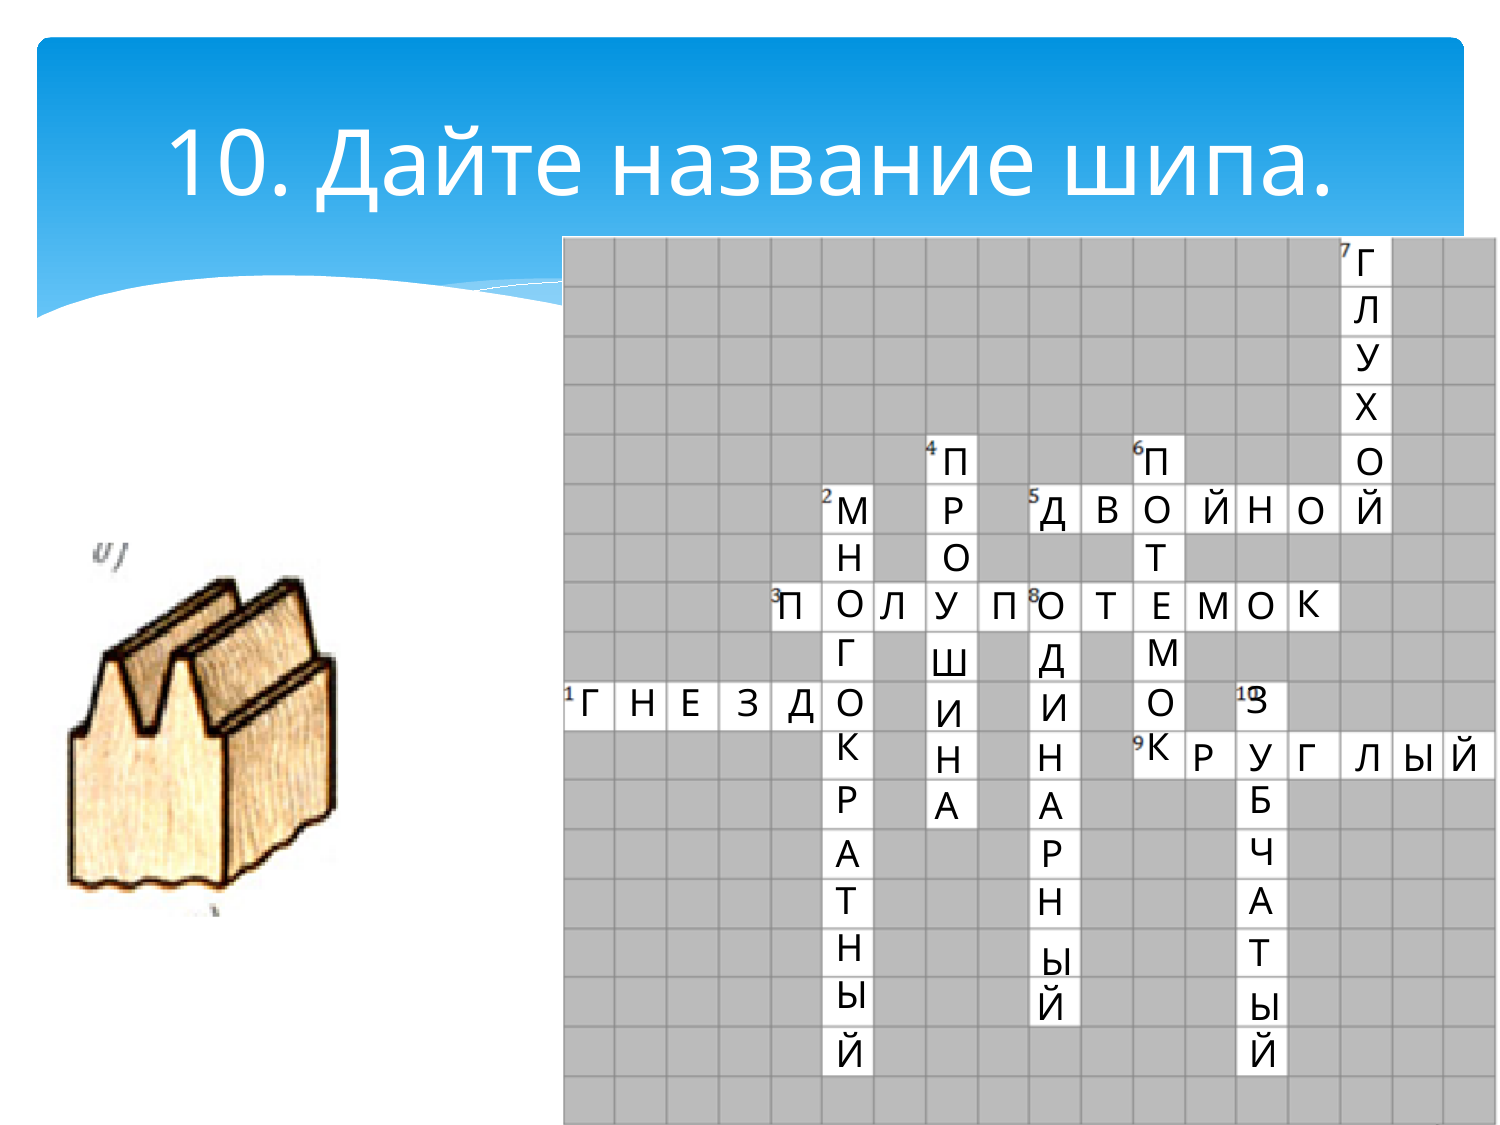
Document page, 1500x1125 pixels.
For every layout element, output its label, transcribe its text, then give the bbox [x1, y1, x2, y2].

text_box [915, 644, 987, 836]
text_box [1196, 477, 1399, 541]
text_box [1196, 572, 1332, 636]
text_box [820, 479, 881, 1084]
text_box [1127, 430, 1191, 777]
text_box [1021, 626, 1086, 1036]
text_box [885, 572, 1121, 636]
picture [562, 236, 1499, 1125]
picture [3, 487, 427, 979]
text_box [1231, 668, 1294, 1084]
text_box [1298, 726, 1495, 788]
title 10. Дайте название шипа. [75, 55, 1425, 261]
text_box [915, 430, 987, 570]
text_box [761, 572, 814, 636]
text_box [1339, 231, 1392, 492]
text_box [564, 671, 814, 733]
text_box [1187, 726, 1225, 788]
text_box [1025, 477, 1121, 541]
